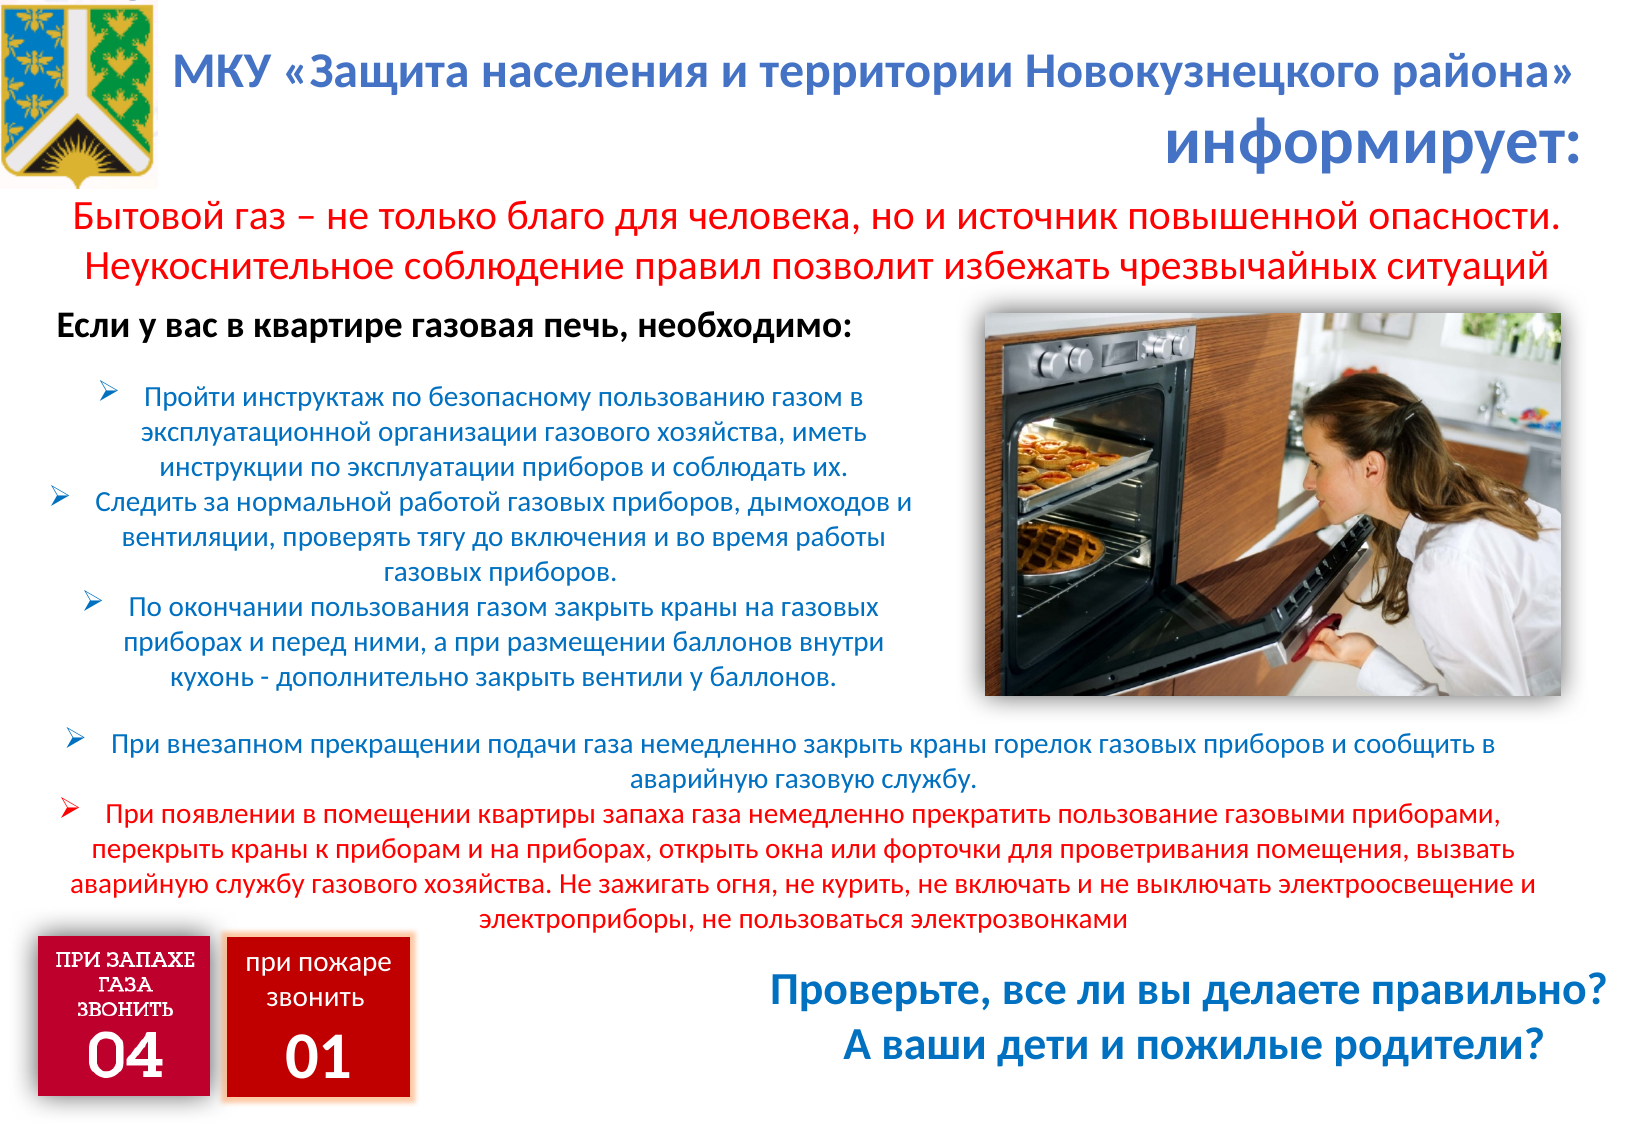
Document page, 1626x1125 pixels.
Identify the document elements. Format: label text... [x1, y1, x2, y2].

text_box Если у вас в квартире газовая печь, необходимо: [41, 292, 869, 352]
text_box При внезапном прекращении подачи газа немедленно закрыть краны горелок газовых приборов и сообщить в аварийную газовую службу. При появлении в помещении квартиры запаха газа немедленно прекратить пользование газовыми приборами, перекрыть краны к приборам и на приборах, открыть окна или форточки для проветривания помещения, вызвать аварийную службу газового хозяйства. Не зажигать огня, не курить, не включать и не выключать электроосвещение и электроприборы, не пользоваться электрозвонками [0, 716, 1561, 942]
text_box при пожаре звонить 01 [227, 937, 410, 1097]
text_box Проверьте, все ли вы делаете правильно? А ваши дети и пожилые родители? [755, 951, 1625, 1077]
text_box Бытовой газ – не только благо для человека, но и источник повышенной опасности. Неукоснительное соблюдение правил позволит избежать чрезвычайных ситуаций [38, 185, 1596, 296]
picture [38, 936, 210, 1096]
text_box МКУ «Защита населения и территории Новокузнецкого района» информирует: [158, 29, 1599, 185]
picture [985, 313, 1561, 696]
text_box Пройти инструктаж по безопасному пользованию газом в эксплуатационной организации газового хозяйства, иметь инструкции по эксплуатации приборов и соблюдать их. Следить за нормальной работой газовых приборов, дымоходов и вентиляции, проверять тягу до включения и во время работы газовых приборов. По окончании пользования газом закрыть краны на газовых приборах и перед ними, а при размещении баллонов внутри кухонь - дополнительно закрыть вентили у баллонов. [24, 369, 937, 716]
picture [0, 0, 158, 190]
